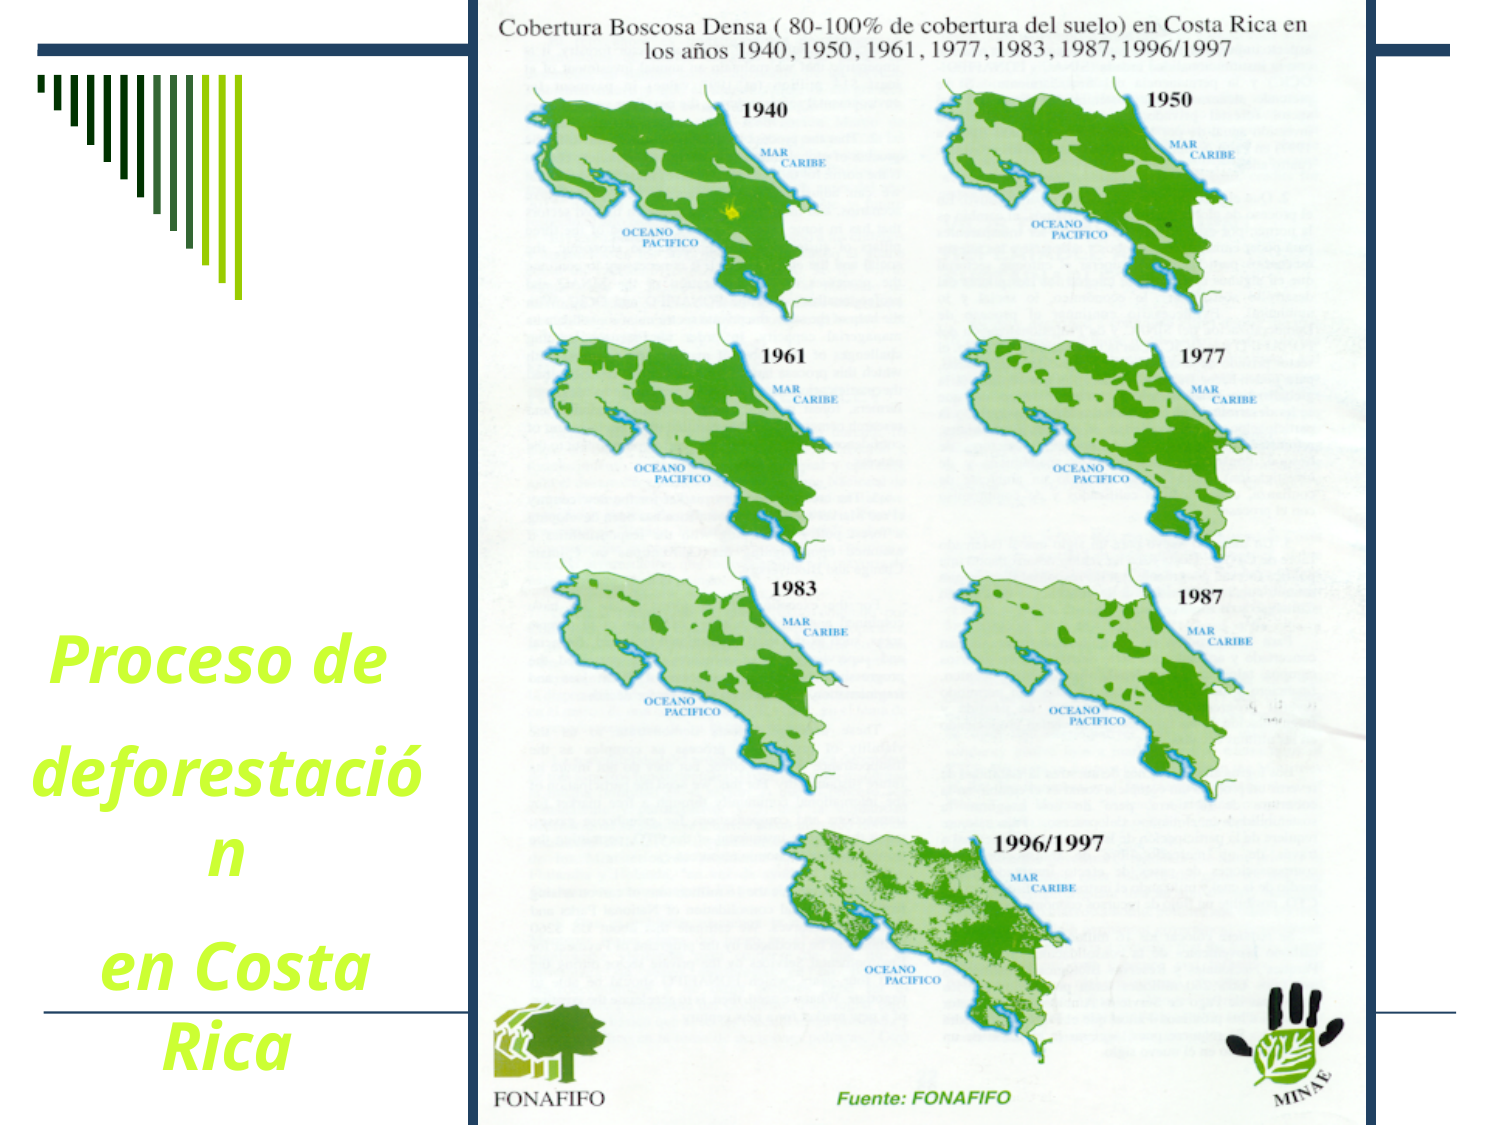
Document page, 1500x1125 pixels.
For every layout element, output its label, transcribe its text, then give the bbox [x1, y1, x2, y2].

picture [477, 0, 1367, 1125]
text_box Proceso de deforestación en Costa Rica [0, 609, 455, 1091]
